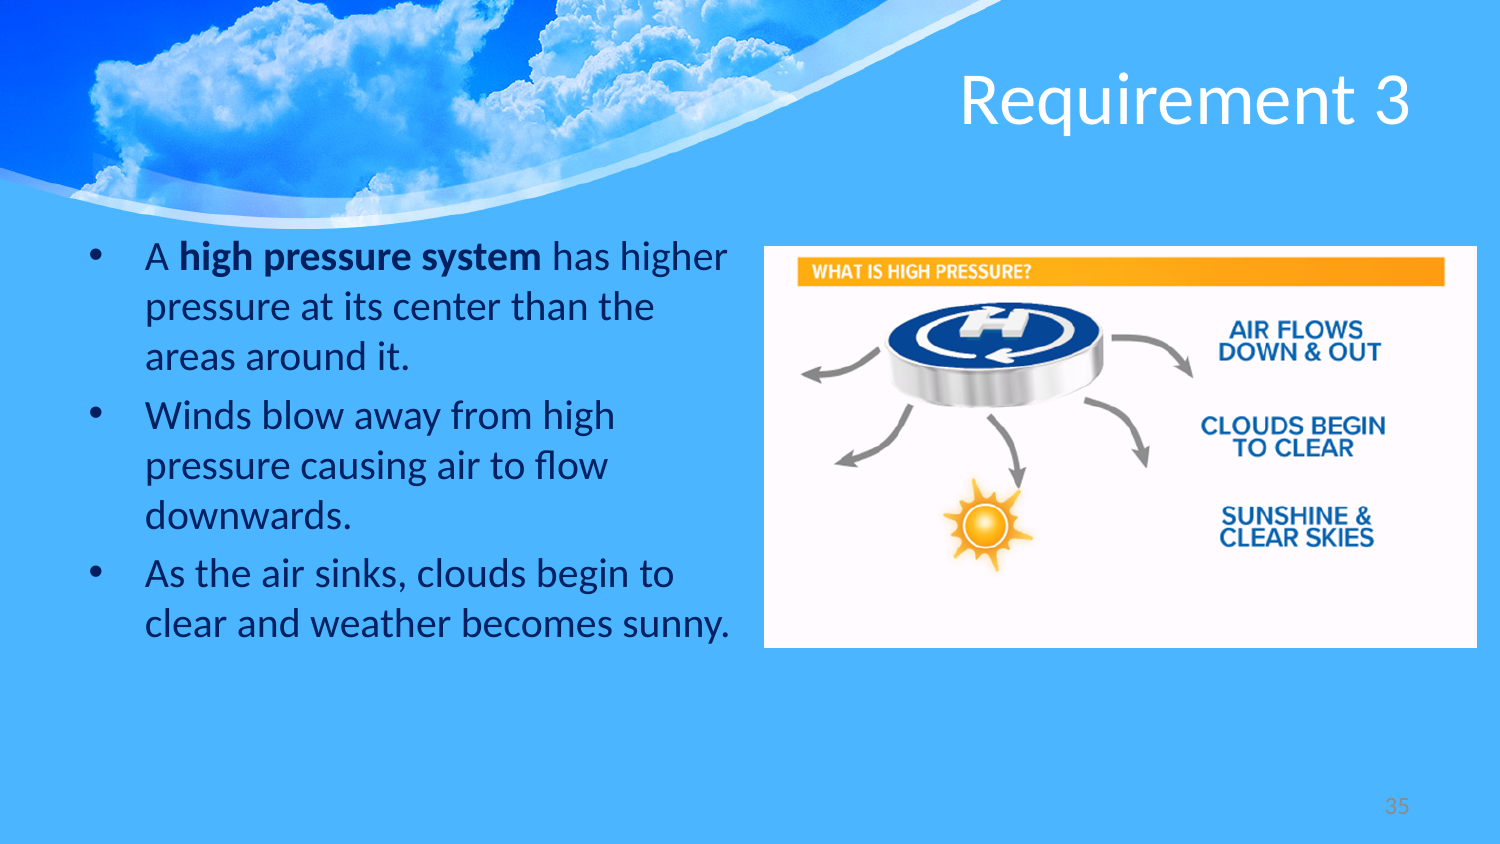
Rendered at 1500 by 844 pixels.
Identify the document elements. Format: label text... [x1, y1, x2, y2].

list A high pressure system has higher pressure at its center than the areas around it. Winds blow away from high pressure causing air to flow downwards. As the air sinks, clouds begin to clear and weather becomes sunny. [73, 221, 750, 773]
title Requirement 3 [73, 21, 1427, 168]
picture [0, 0, 1500, 844]
slide_number 35 [1074, 782, 1425, 827]
